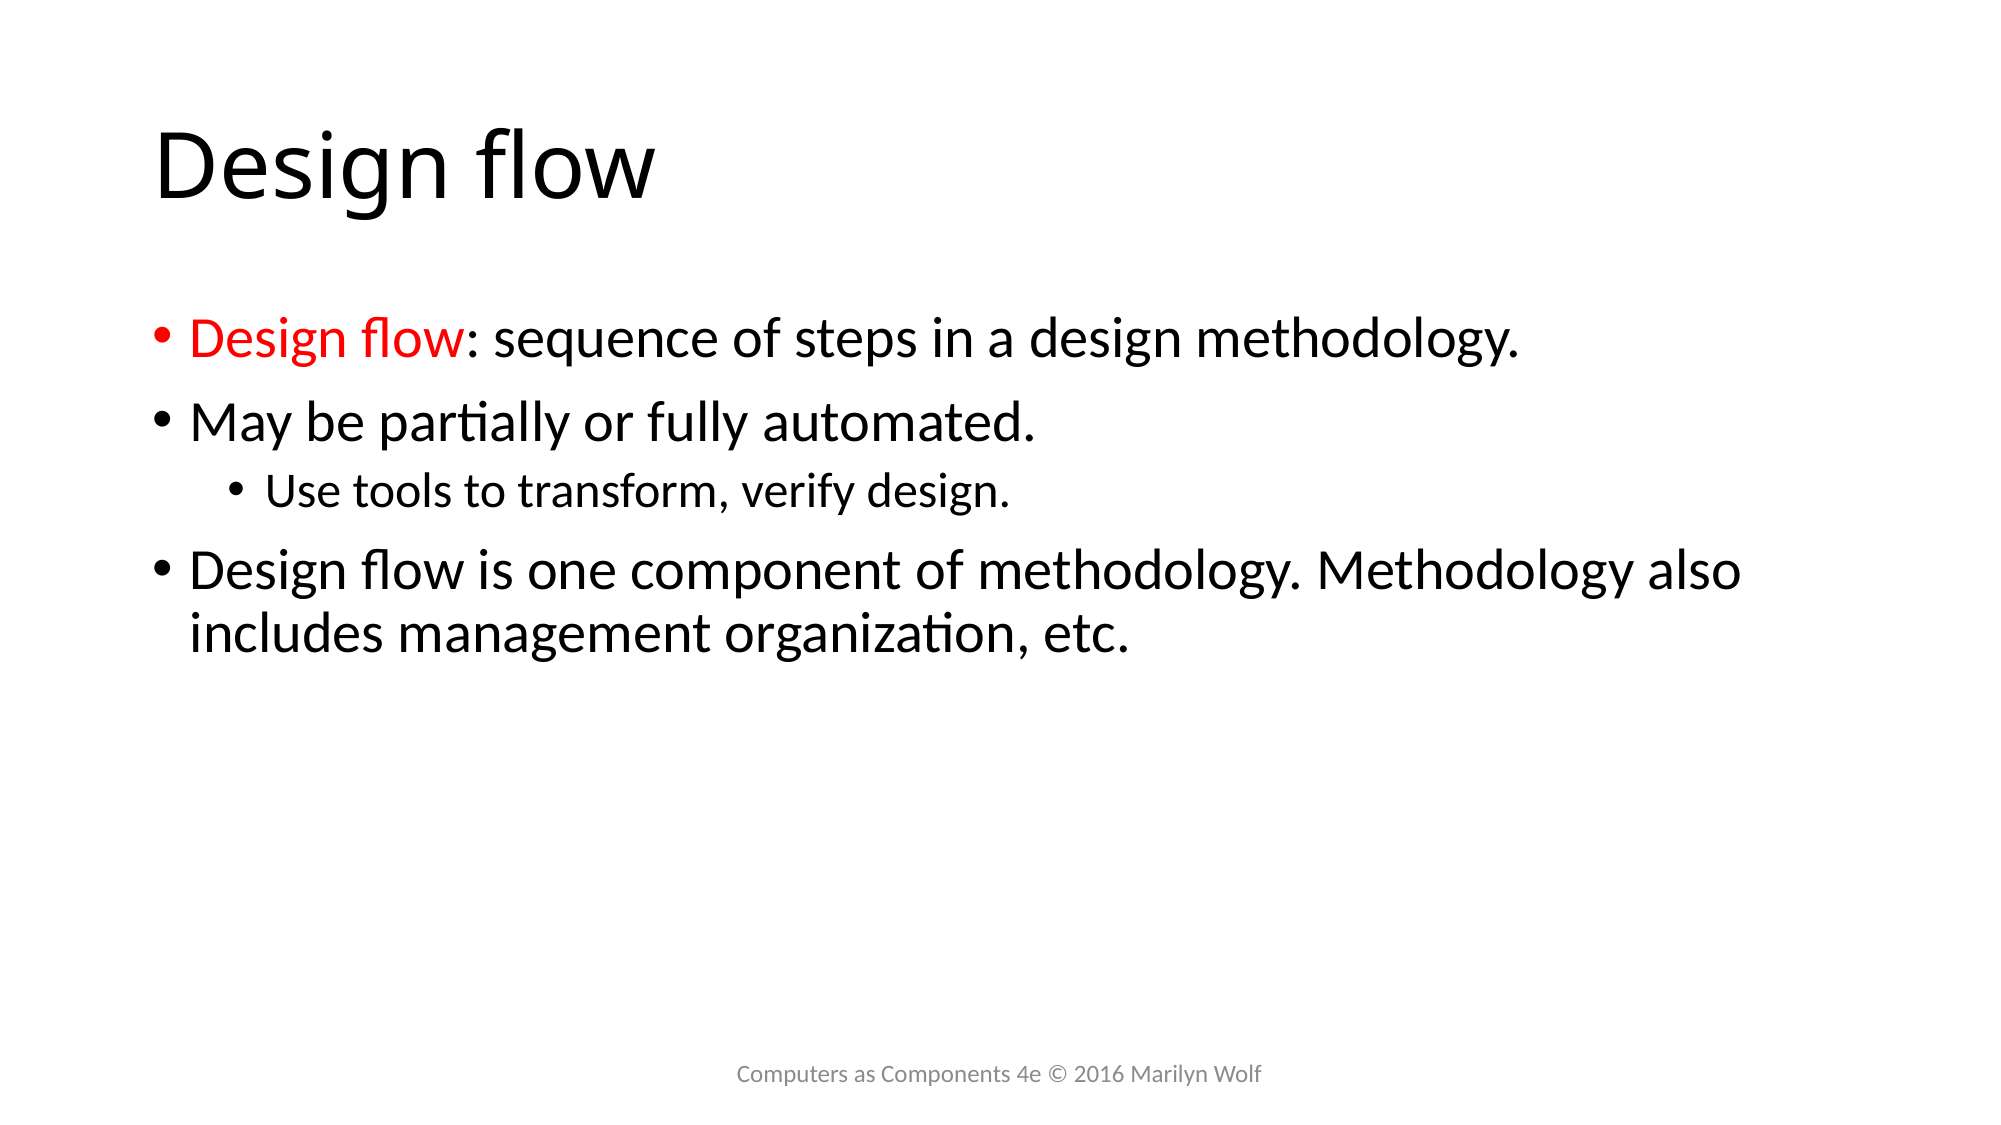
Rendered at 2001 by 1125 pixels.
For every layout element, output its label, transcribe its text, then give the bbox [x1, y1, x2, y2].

list Design flow: sequence of steps in a design methodology. May be partially or fully automated. Use tools to transform, verify design. Design flow is one component of methodology. Methodology also includes management organization, etc. [137, 299, 1863, 1014]
title Design flow [137, 59, 1863, 278]
footer Computers as Components 4e © 2016 Marilyn Wolf [662, 1042, 1338, 1103]
